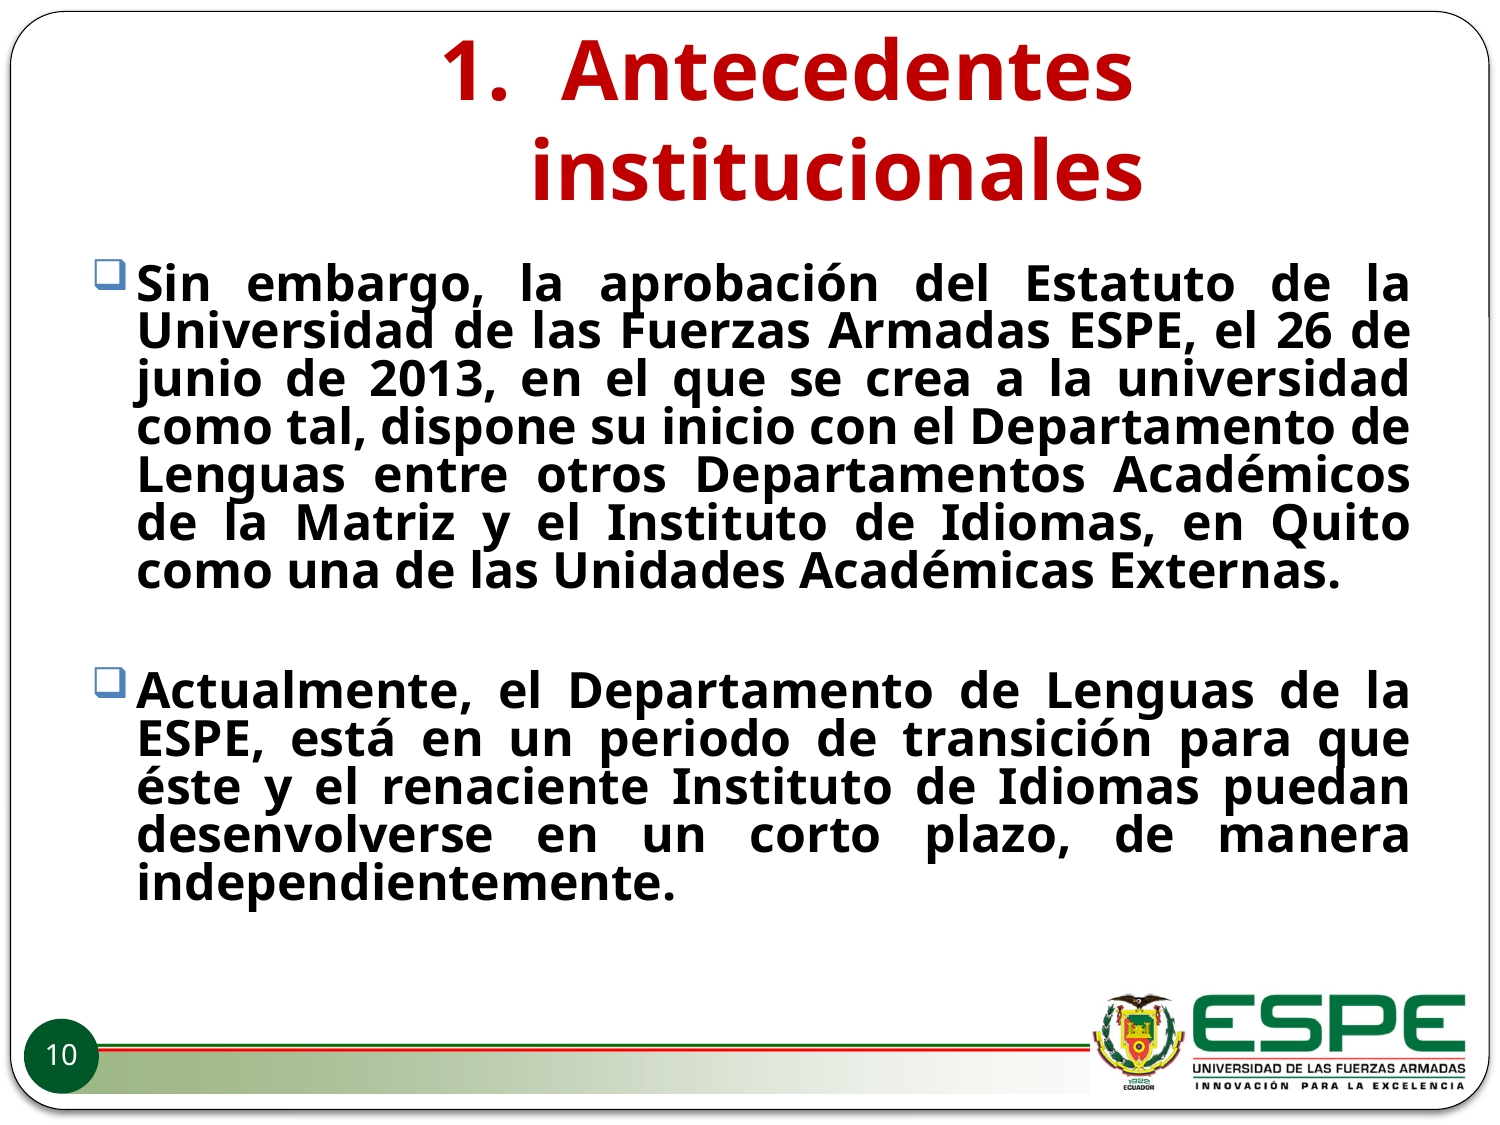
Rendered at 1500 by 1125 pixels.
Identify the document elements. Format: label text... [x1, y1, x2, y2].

slide_number 10 [23, 1018, 58, 1094]
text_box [64, 990, 1471, 1095]
list Sin embargo, la aprobación del Estatuto de la Universidad de las Fuerzas Armadas ESPE, el 26 de junio de 2013, en el que se crea a la universidad como tal, dispone su inicio con el Departamento de Lenguas entre otros Departamentos Académicos de la Matriz y el Instituto de Idiomas, en Quito como una de las Unidades Académicas Externas. Actualmente, el Departamento de Lenguas de la ESPE, está en un periodo de transición para que éste y el renaciente Instituto de Idiomas puedan desenvolverse en un corto plazo, de manera independientemente. [76, 255, 1427, 989]
title Antecedentes institucionales [150, 45, 1425, 233]
